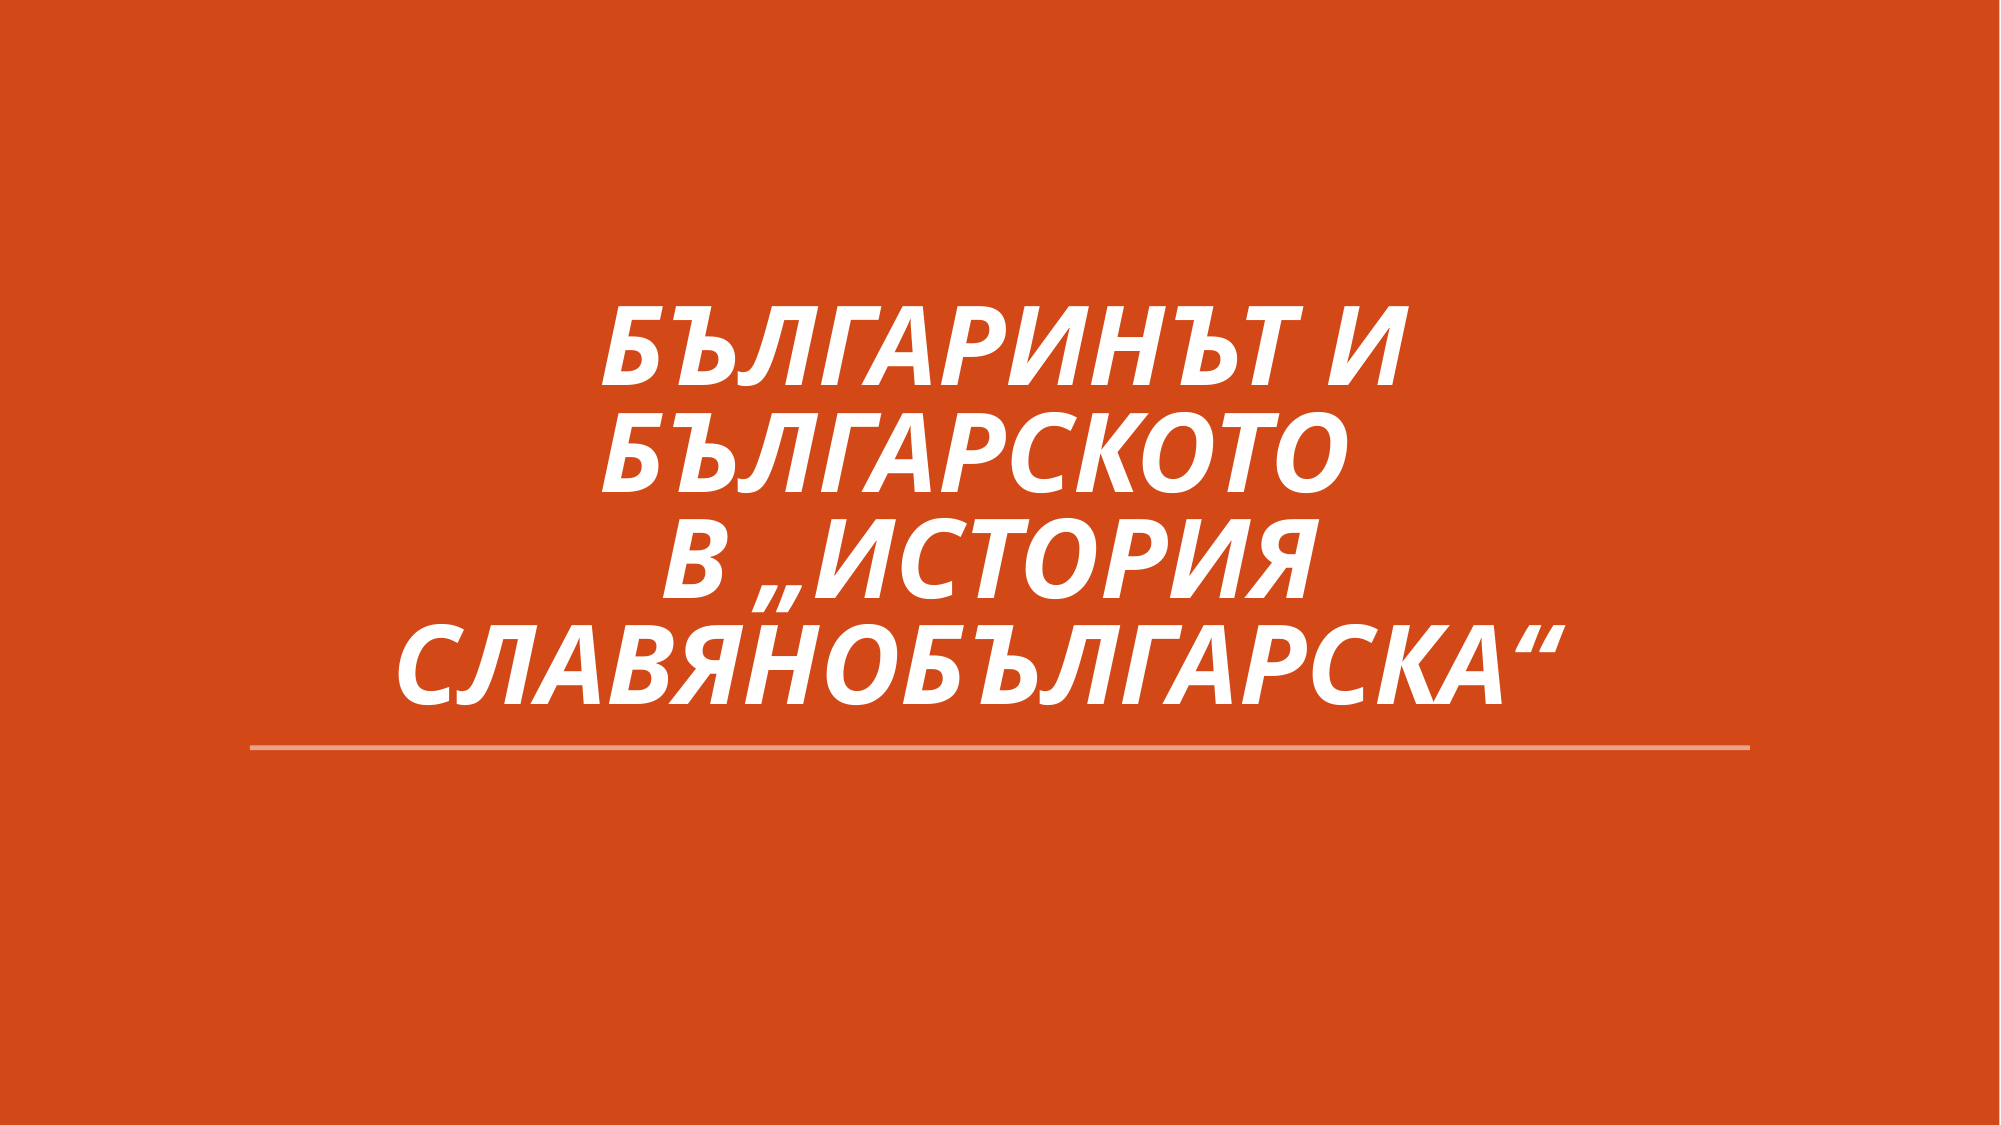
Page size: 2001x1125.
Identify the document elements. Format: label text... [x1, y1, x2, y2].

title Българинът и българското в „История славянобългарска“ [172, 154, 1808, 733]
text_box [0, 0, 2000, 1125]
